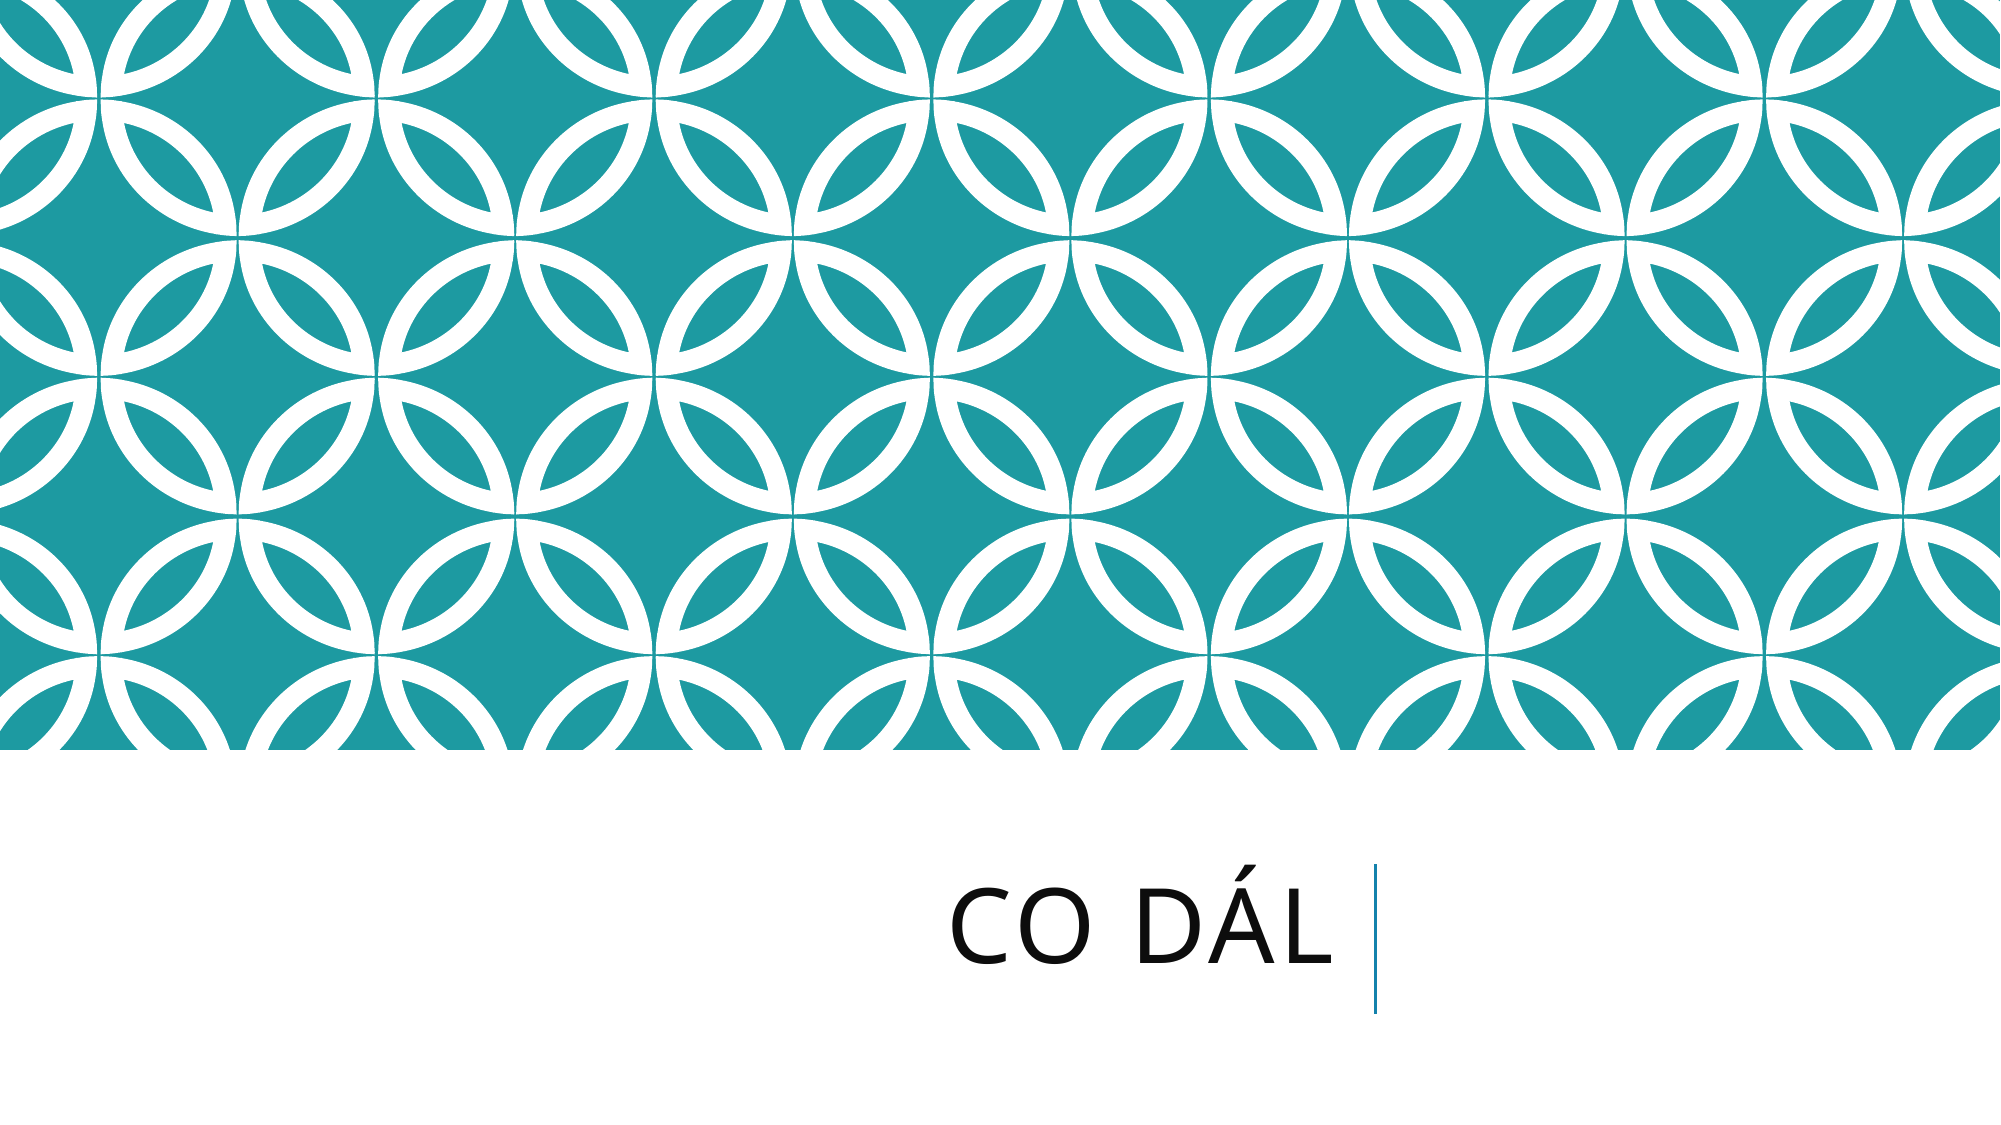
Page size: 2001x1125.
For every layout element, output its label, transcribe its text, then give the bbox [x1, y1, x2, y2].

title co dál [27, 813, 1350, 1054]
